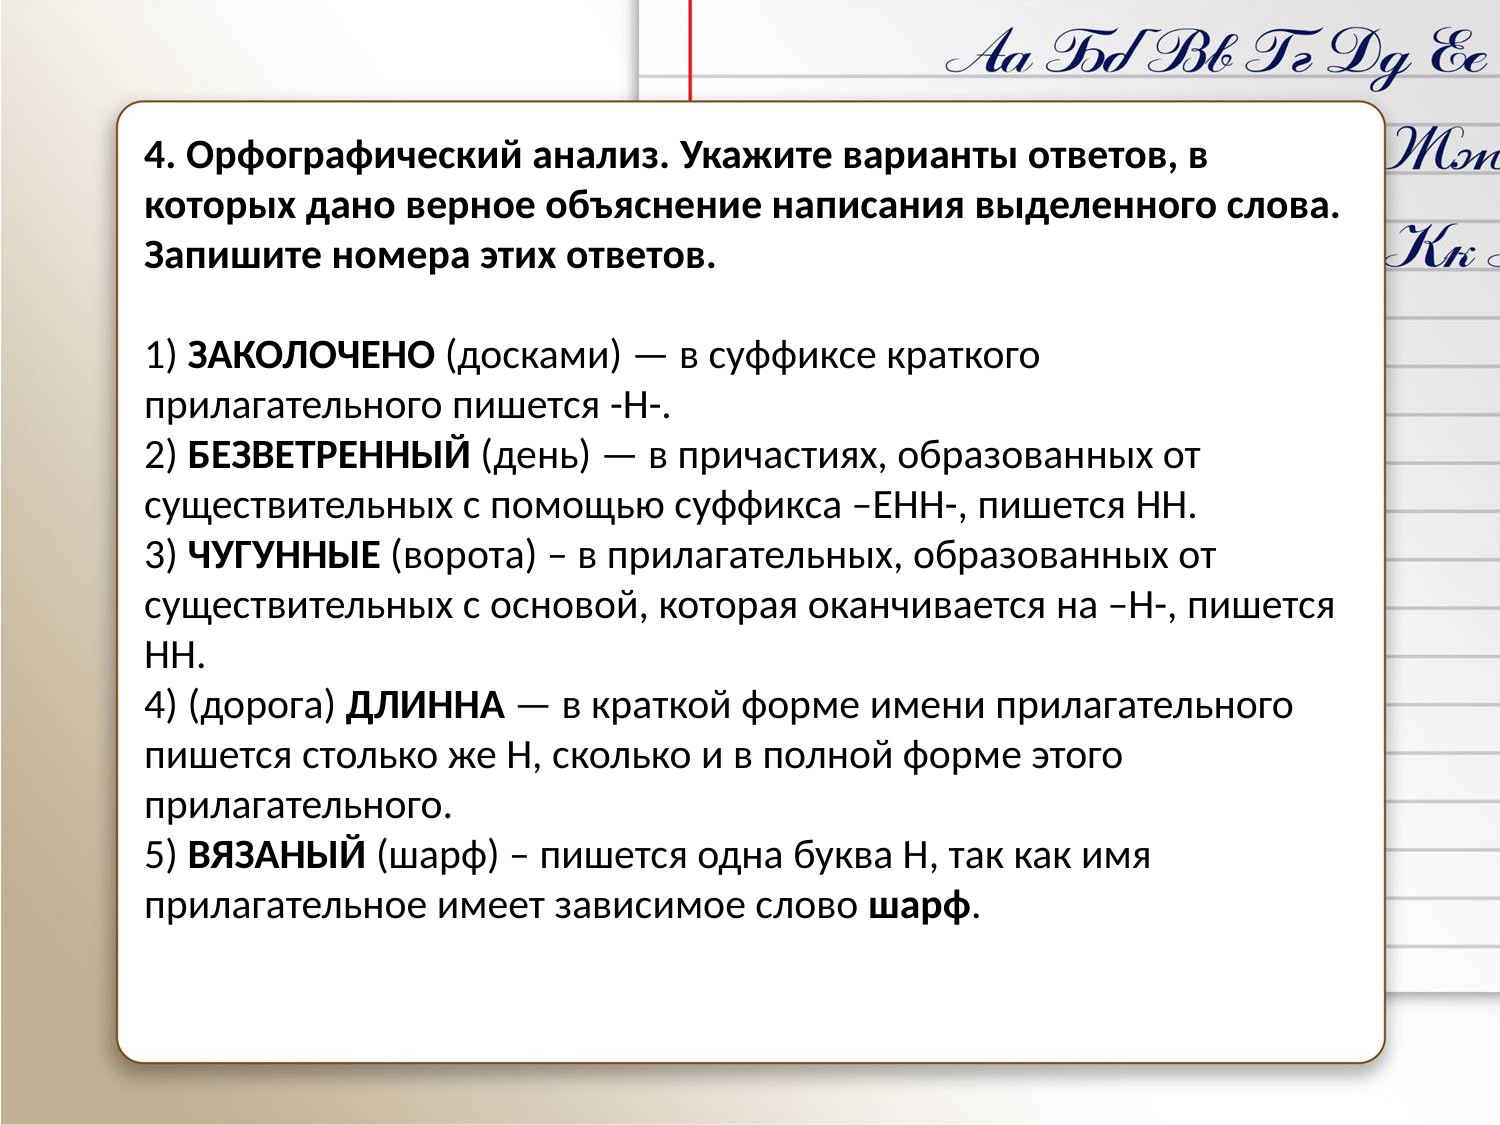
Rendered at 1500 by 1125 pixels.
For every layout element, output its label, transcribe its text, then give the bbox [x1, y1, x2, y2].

picture [0, 0, 1500, 1125]
text_box 4. Орфографический анализ. Укажите варианты ответов, в которых дано верное объяснение написания выделенного слова. Запишите номера этих ответов. 1) ЗАКОЛОЧЕНО (досками) — в суффиксе краткого прилагательного пишется -Н-. 2) БЕЗВЕТРЕННЫЙ (день) — в причастиях, образованных от существительных с помощью суффикса –ЕНН-, пишется НН. 3) ЧУГУННЫЕ (ворота) – в прилагательных, образованных от существительных с основой, которая оканчивается на –Н-, пишется НН. 4) (дорога) ДЛИННА — в краткой форме имени прилагательного пишется столько же Н, сколько и в полной форме этого прилагательного. 5) ВЯЗАНЫЙ (шарф) – пишется одна буква Н, так как имя прилагательное имеет зависимое слово шарф. [129, 119, 1363, 935]
